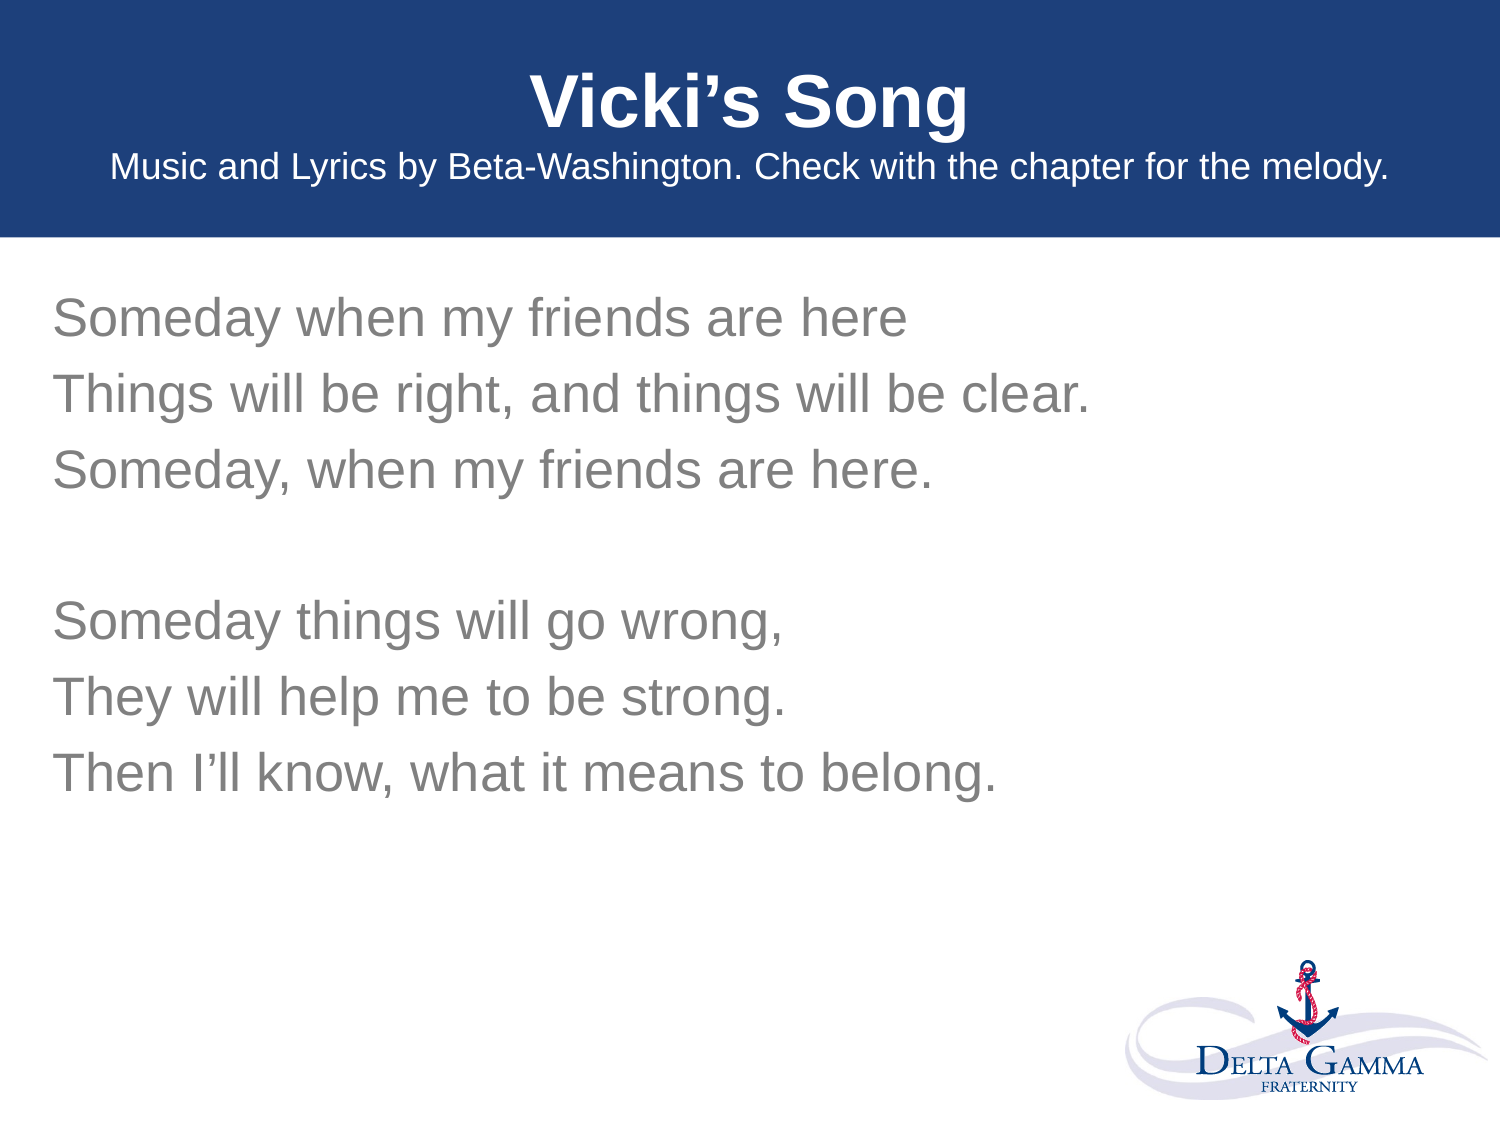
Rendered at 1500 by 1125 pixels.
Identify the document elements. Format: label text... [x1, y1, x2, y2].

list Someday when my friends are here Things will be right, and things will be clear. Someday, when my friends are here. Someday things will go wrong, They will help me to be strong. Then I’ll know, what it means to belong. [37, 275, 1463, 988]
picture [1125, 988, 1488, 1100]
title Vicki’s Song Music and Lyrics by Beta-Washington. Check with the chapter for the melody. [75, 45, 1425, 233]
